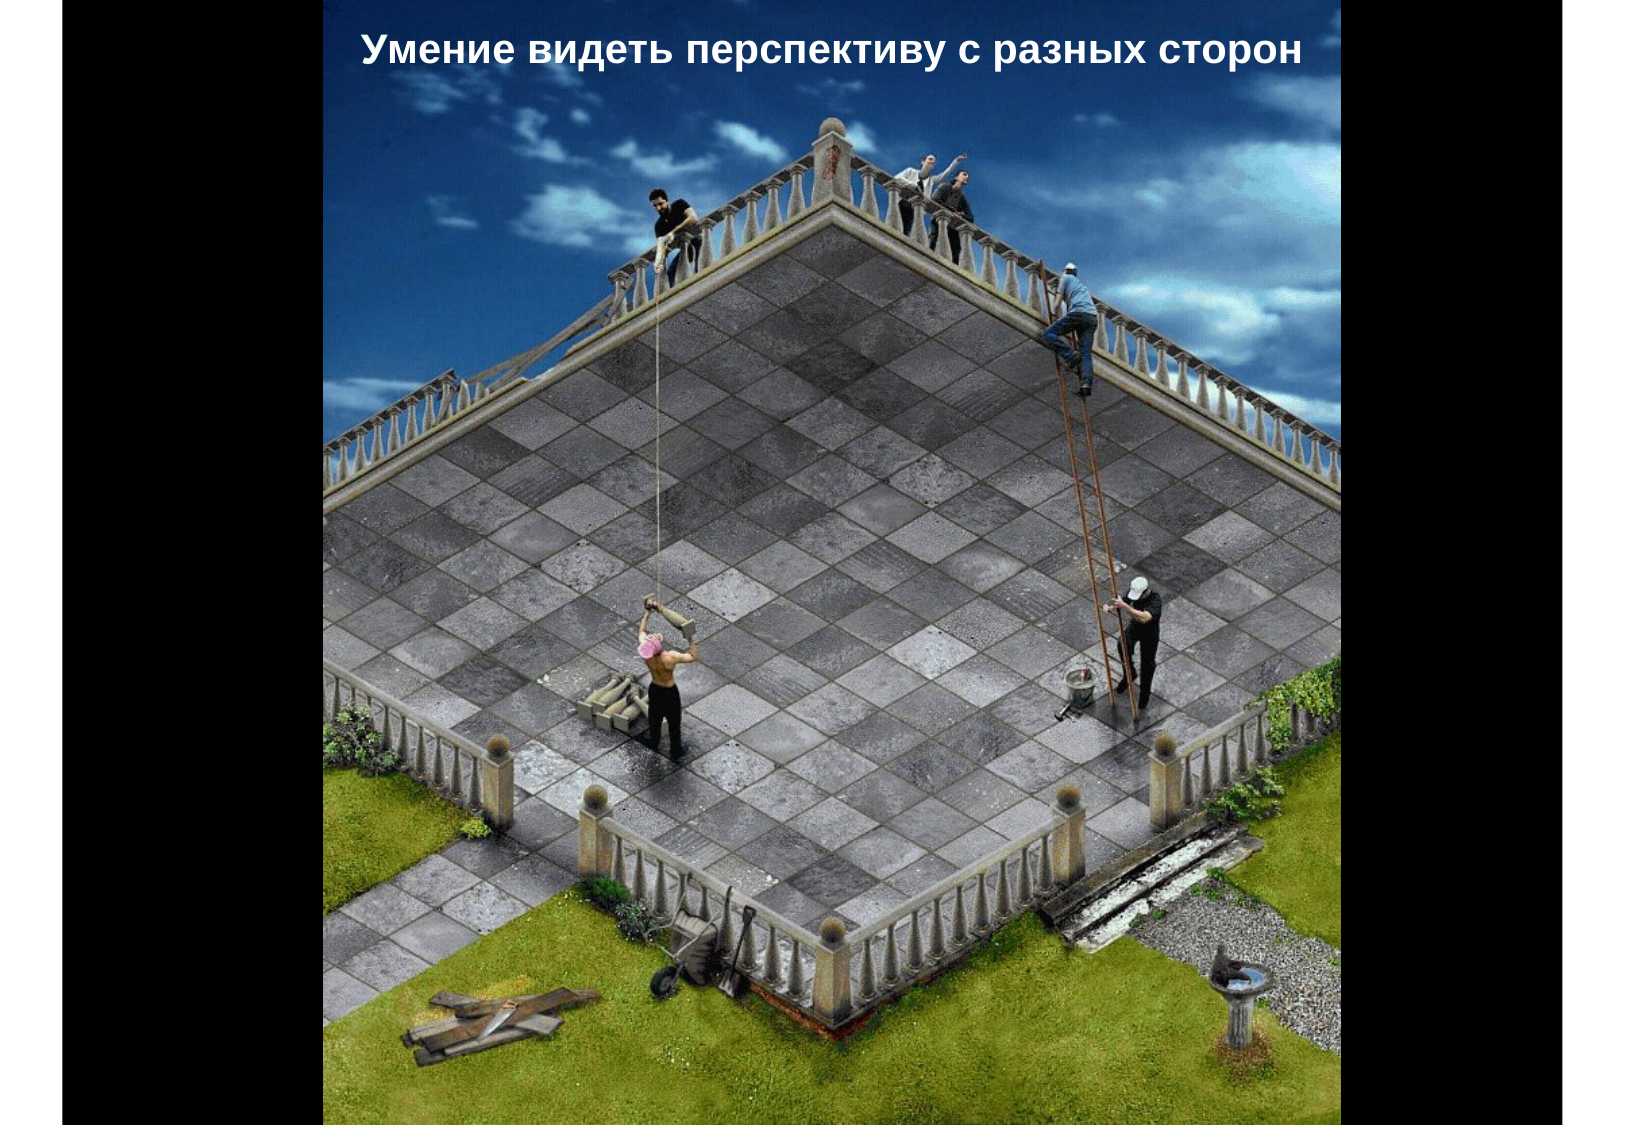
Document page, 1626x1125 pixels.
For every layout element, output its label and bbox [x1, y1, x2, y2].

text_box [1342, 0, 1563, 1125]
picture [323, 0, 1341, 1125]
text_box [62, 0, 321, 1125]
